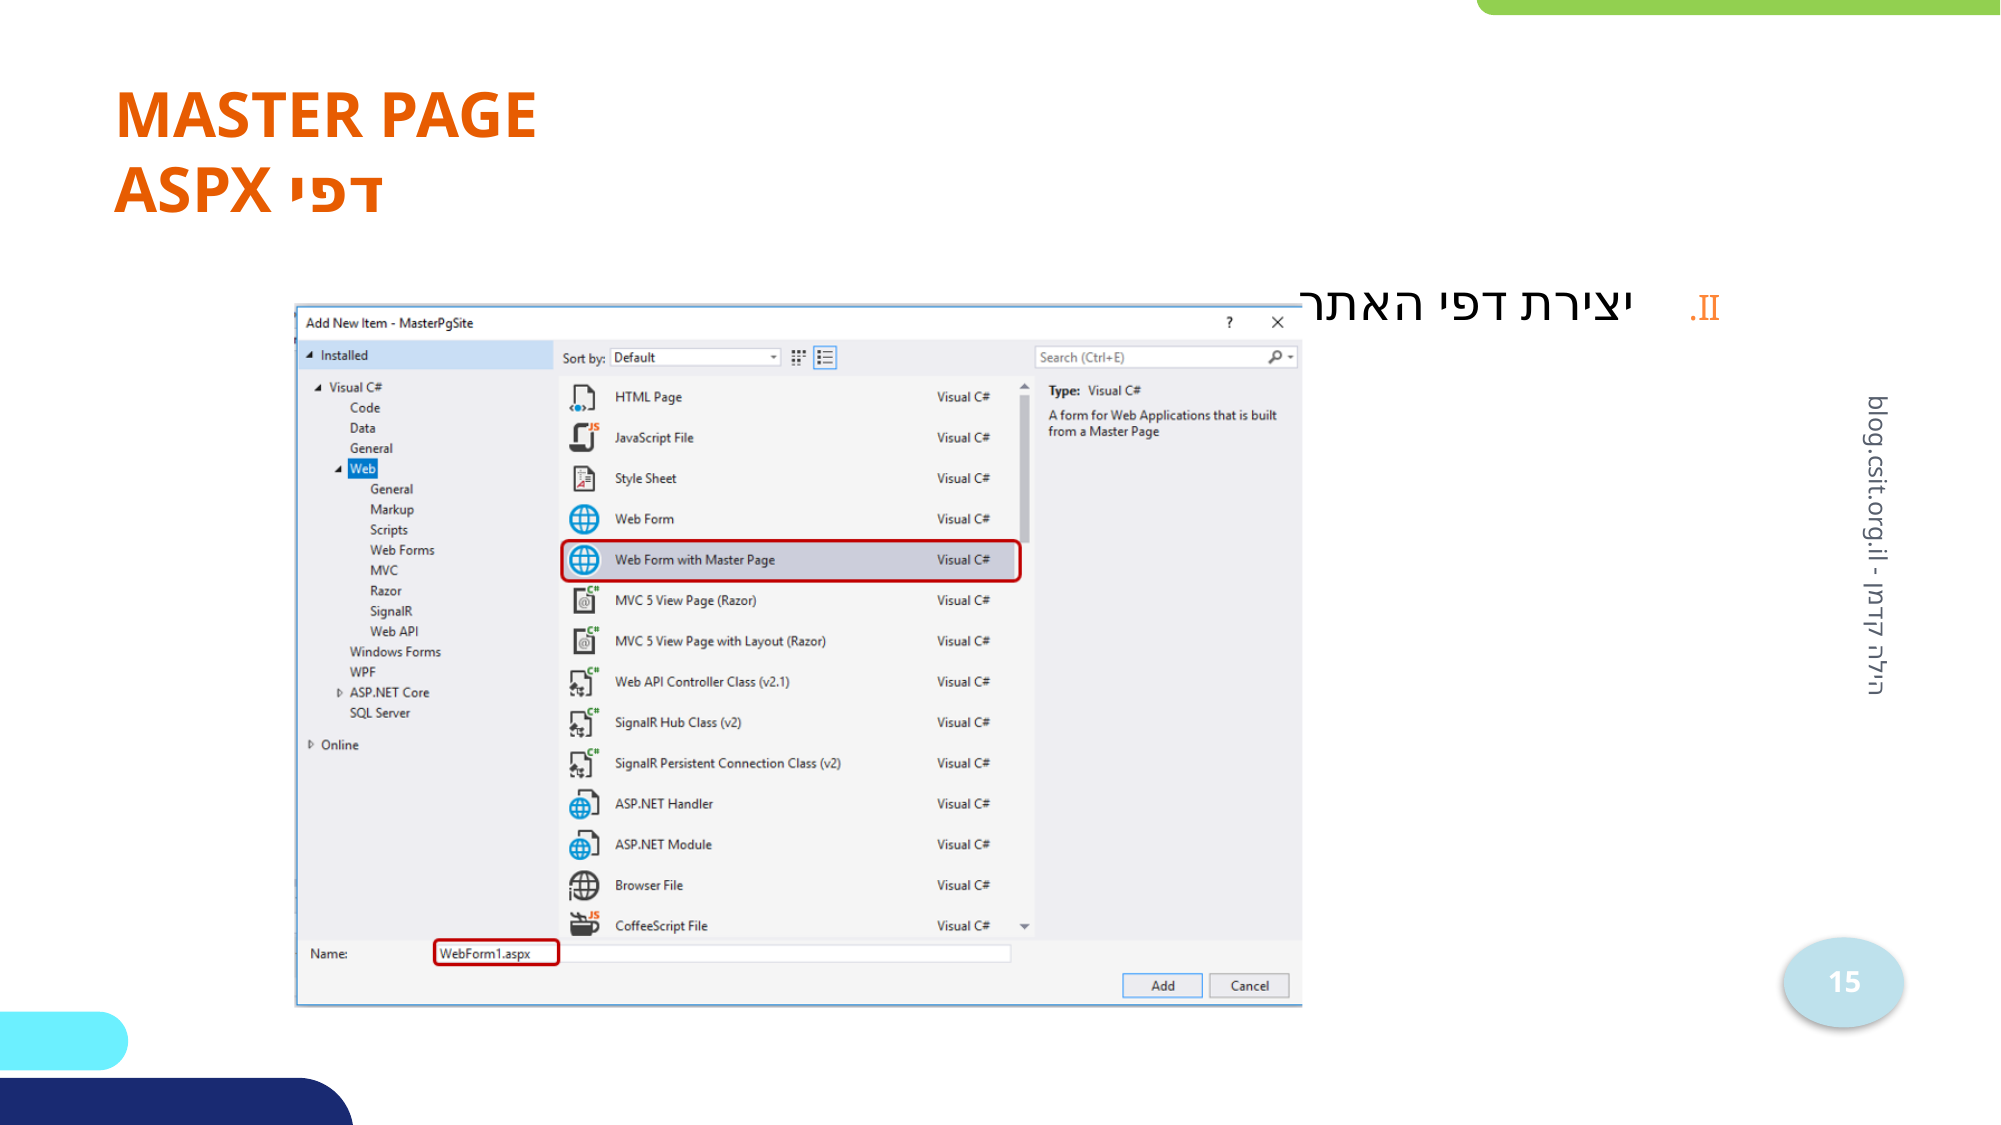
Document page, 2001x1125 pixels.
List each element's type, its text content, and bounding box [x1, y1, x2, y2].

list יצירת דפי האתר [55, 262, 1734, 1062]
footer הילה קדמן - blog.csit.org.il [1838, 380, 1919, 906]
title master page דפי aspx [99, 45, 1734, 233]
picture [290, 302, 1308, 1012]
slide_number 15 [1777, 940, 1912, 1027]
